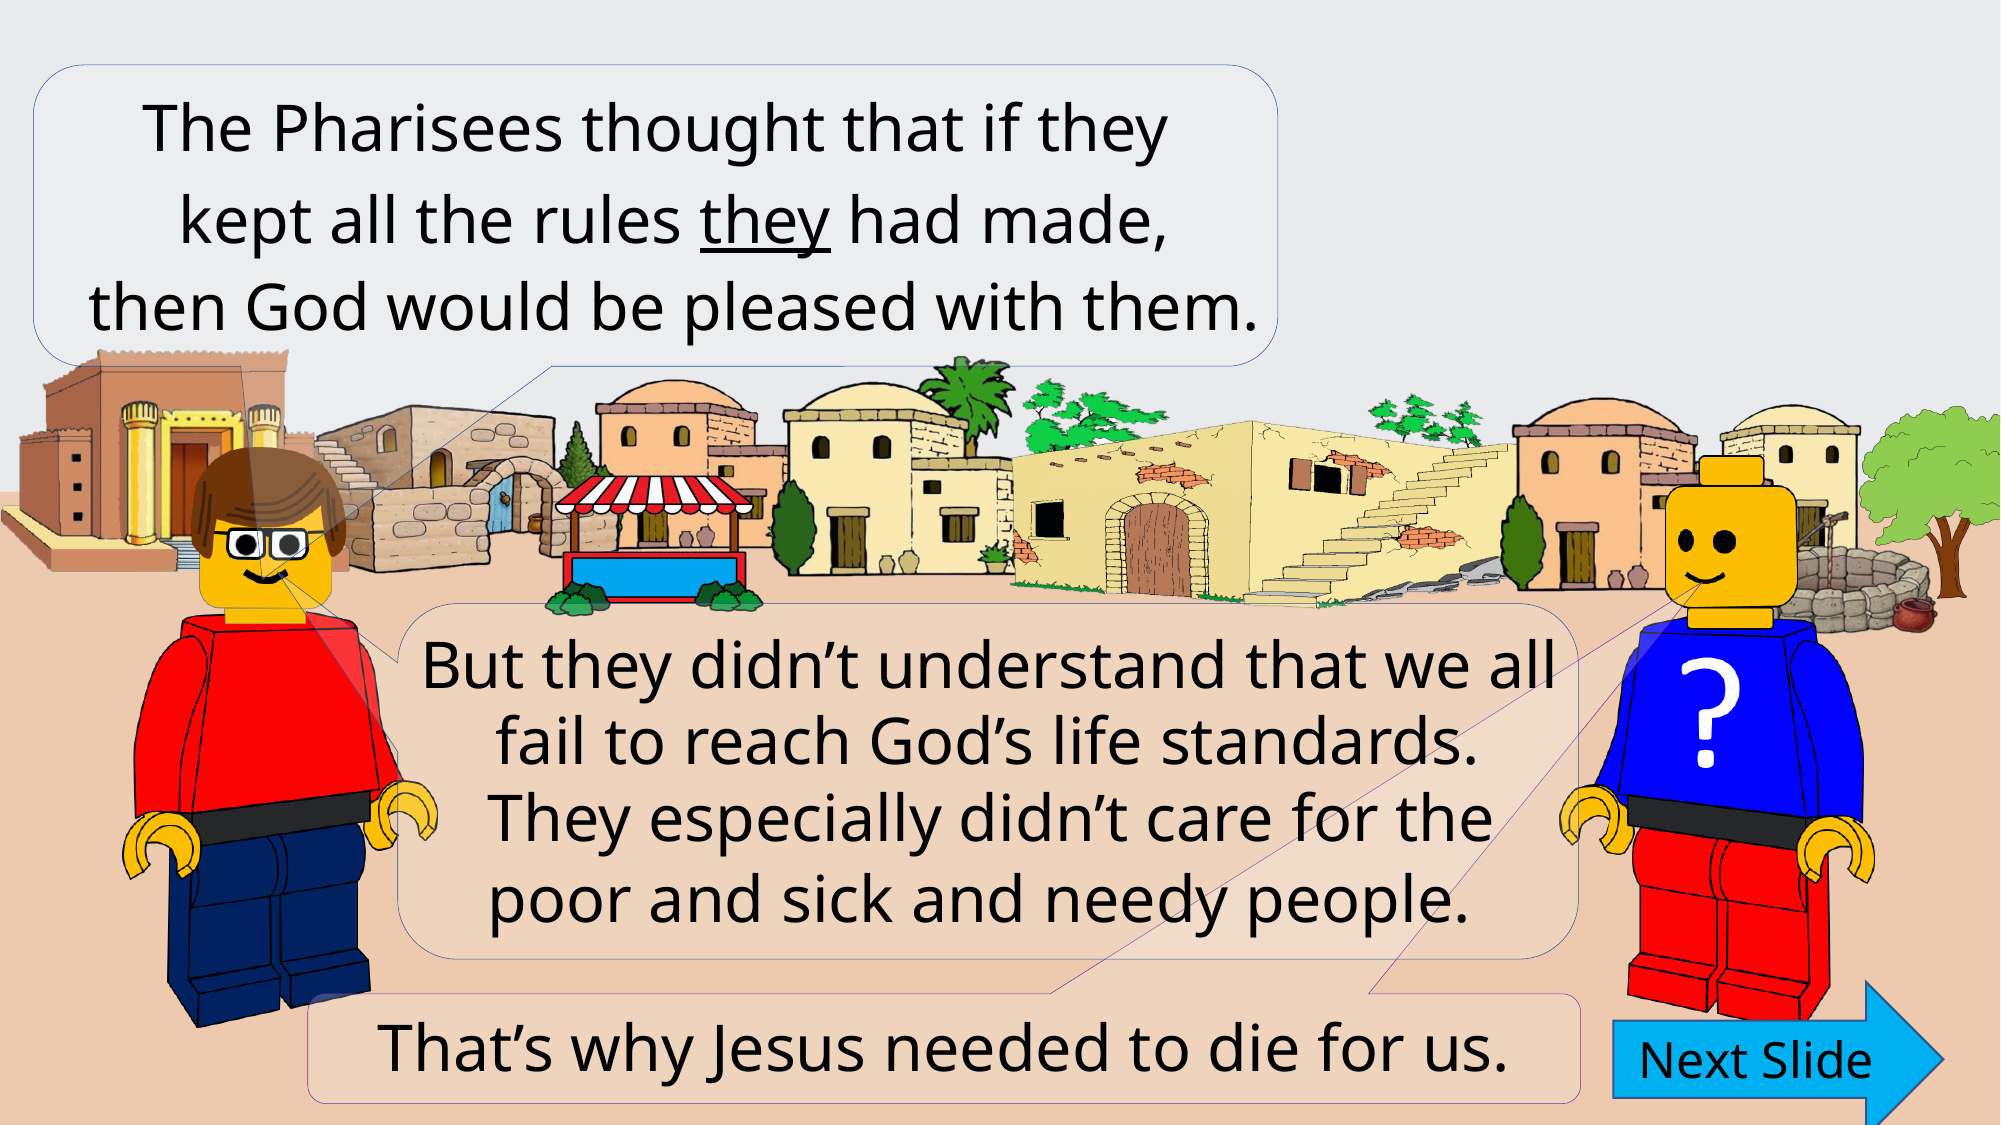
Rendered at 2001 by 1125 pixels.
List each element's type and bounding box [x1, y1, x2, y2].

text_box [307, 993, 1581, 1104]
picture [1559, 455, 1875, 1032]
picture [122, 447, 438, 1028]
text_box [397, 603, 1581, 960]
text_box [33, 64, 1278, 367]
text_box [1613, 981, 1944, 1125]
text_box [0, 0, 2000, 1125]
